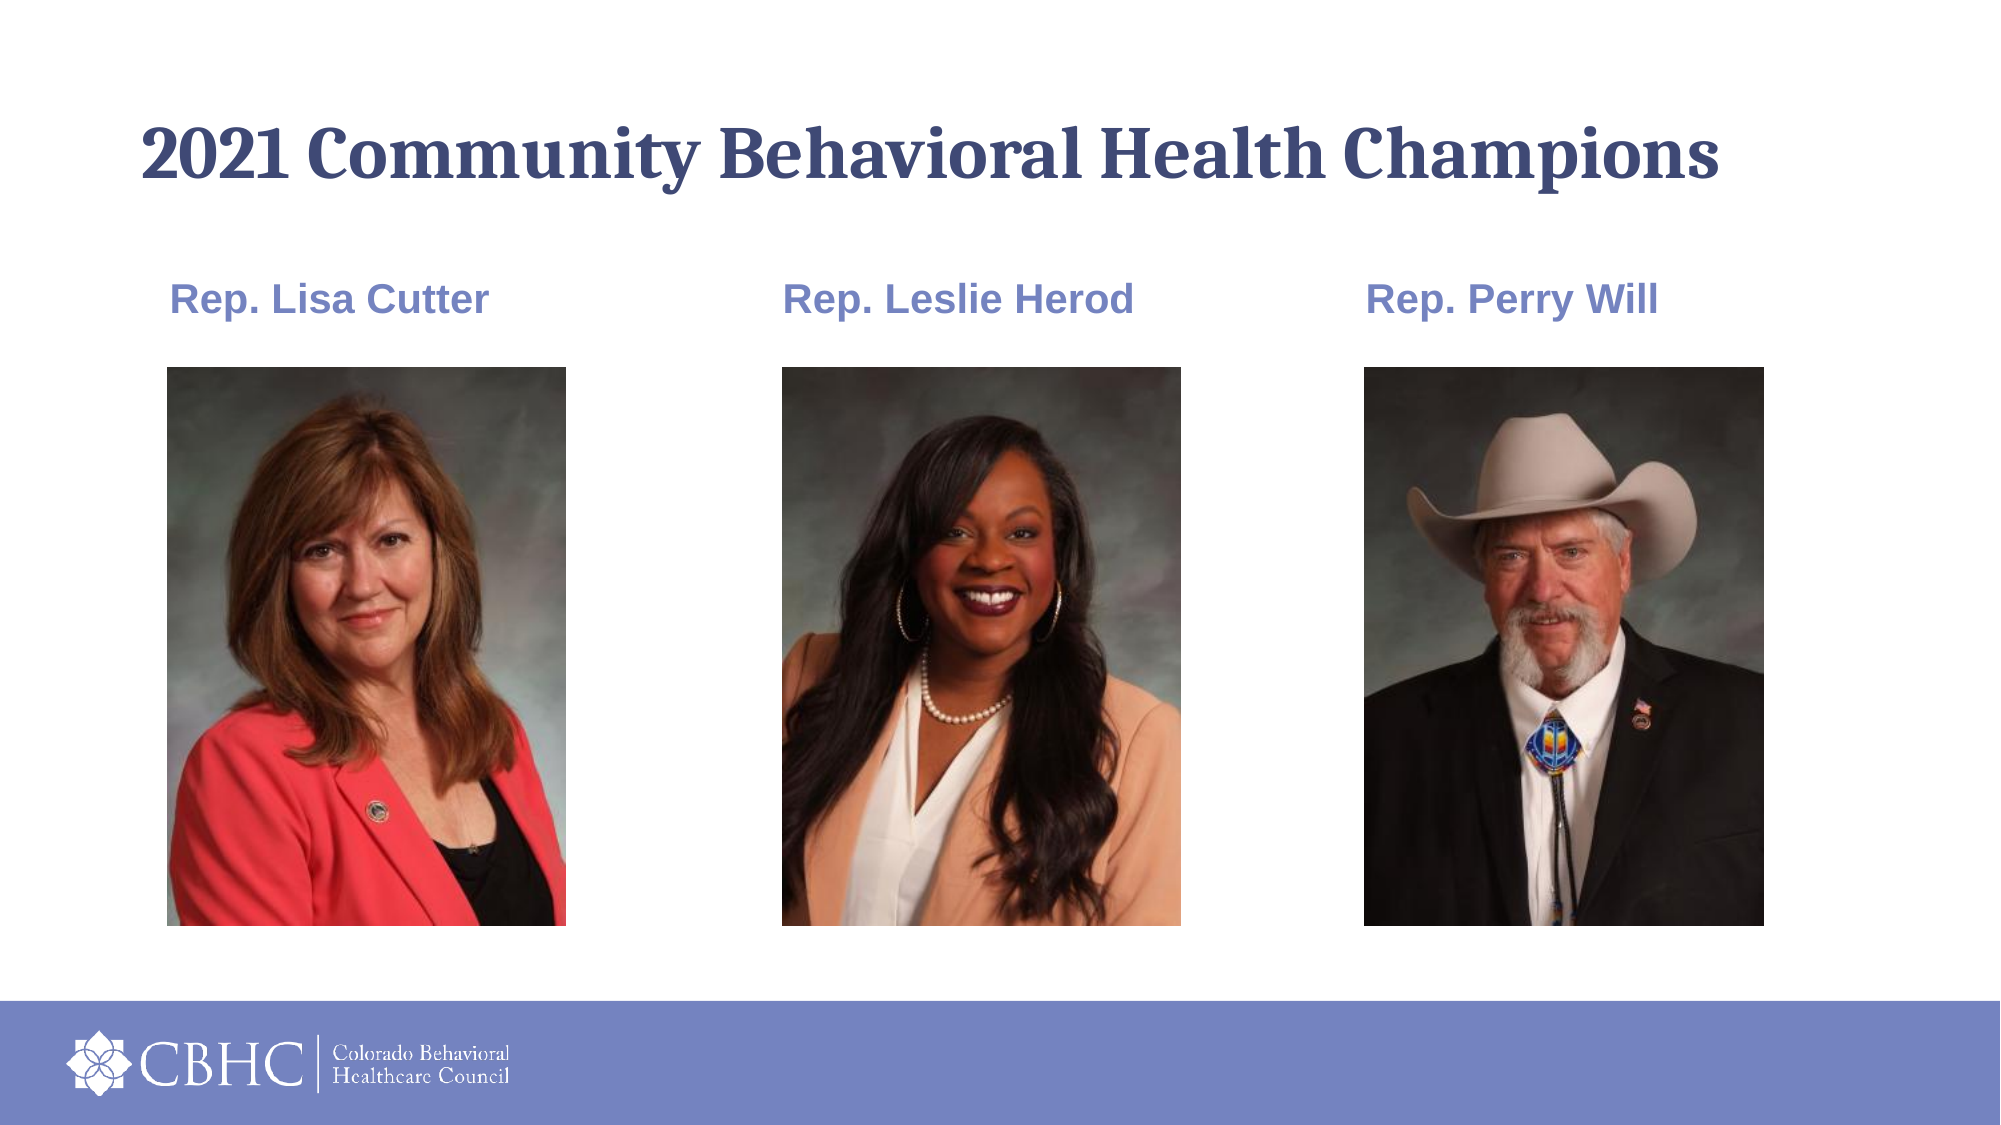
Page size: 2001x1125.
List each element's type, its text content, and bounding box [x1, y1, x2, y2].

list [167, 367, 566, 926]
list Rep. Leslie Herod [782, 268, 1326, 353]
list Rep. Lisa Cutter [169, 268, 712, 353]
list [782, 367, 1181, 926]
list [1364, 367, 1764, 926]
title 2021 Community Behavioral Health Champions [141, 46, 1866, 264]
list Rep. Perry Will [1365, 268, 1908, 353]
